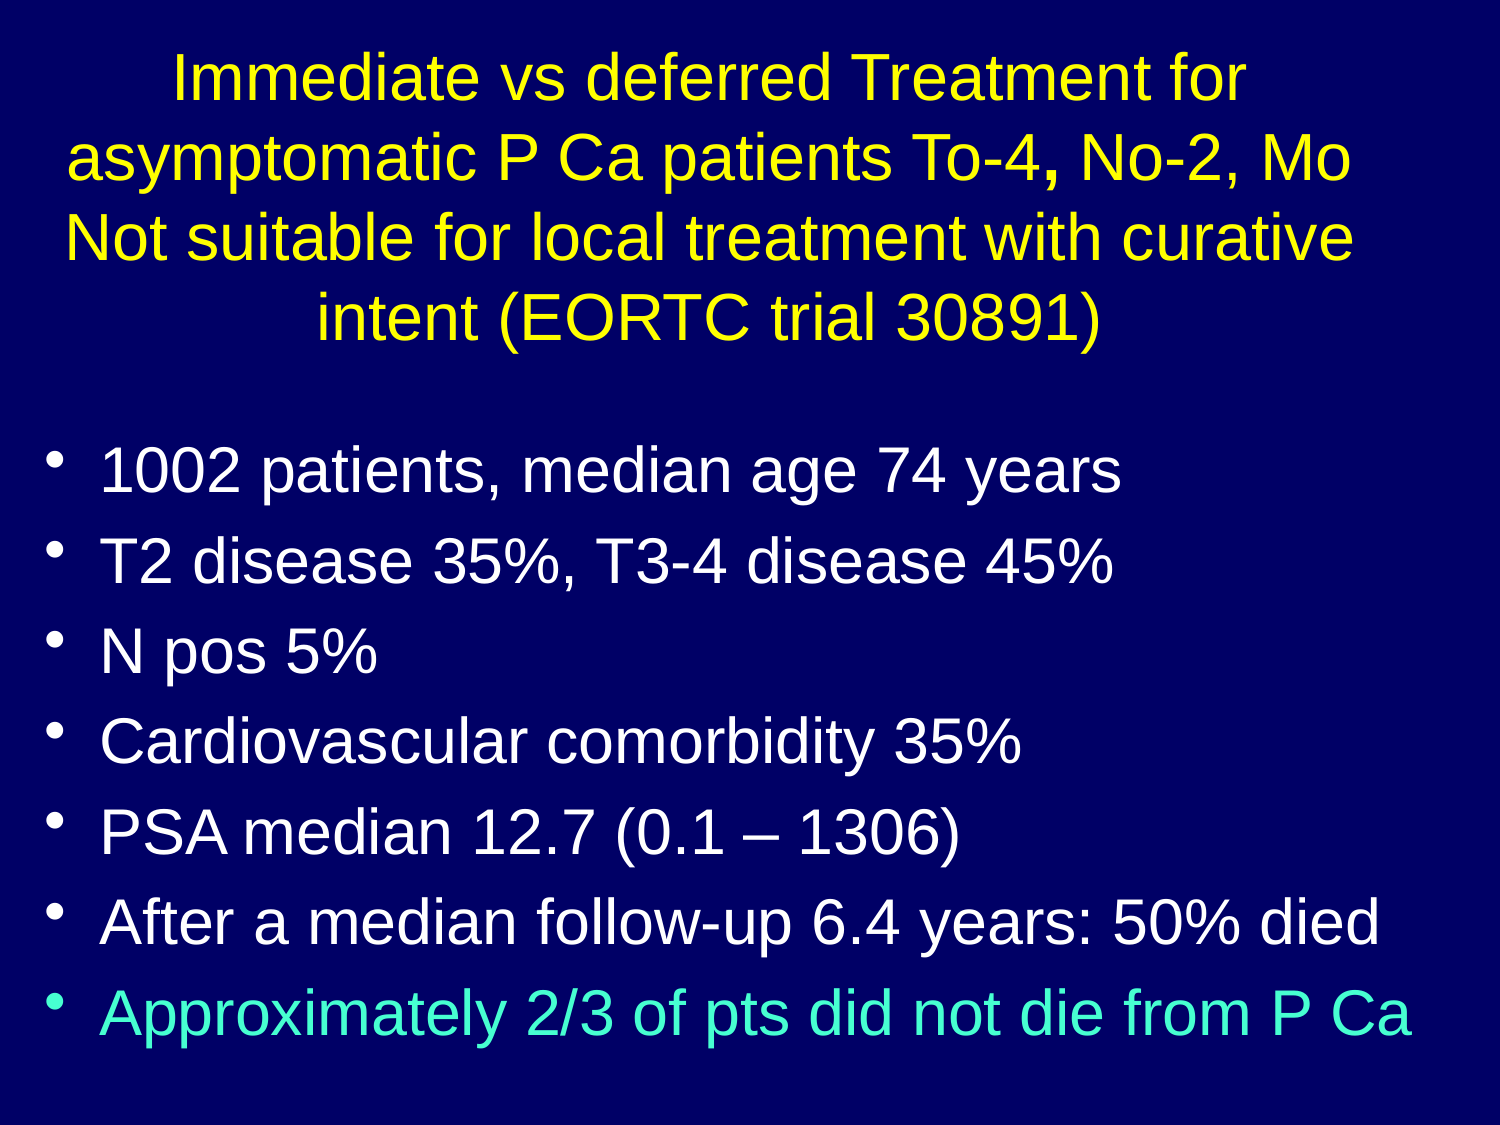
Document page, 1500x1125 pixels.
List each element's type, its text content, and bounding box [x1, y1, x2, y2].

list 1002 patients, median age 74 years T2 disease 35%, T3-4 disease 45% N pos 5% Cardiovascular comorbidity 35% PSA median 12.7 (0.1 – 1306) After a median follow-up 6.4 years: 50% died Approximately 2/3 of pts did not die from P Ca [29, 420, 1471, 1092]
title Immediate vs deferred Treatment for asymptomatic P Ca patients To-4, No-2, Mo Not suitable for local treatment with curative intent (EORTC trial 30891) [34, 99, 1387, 288]
